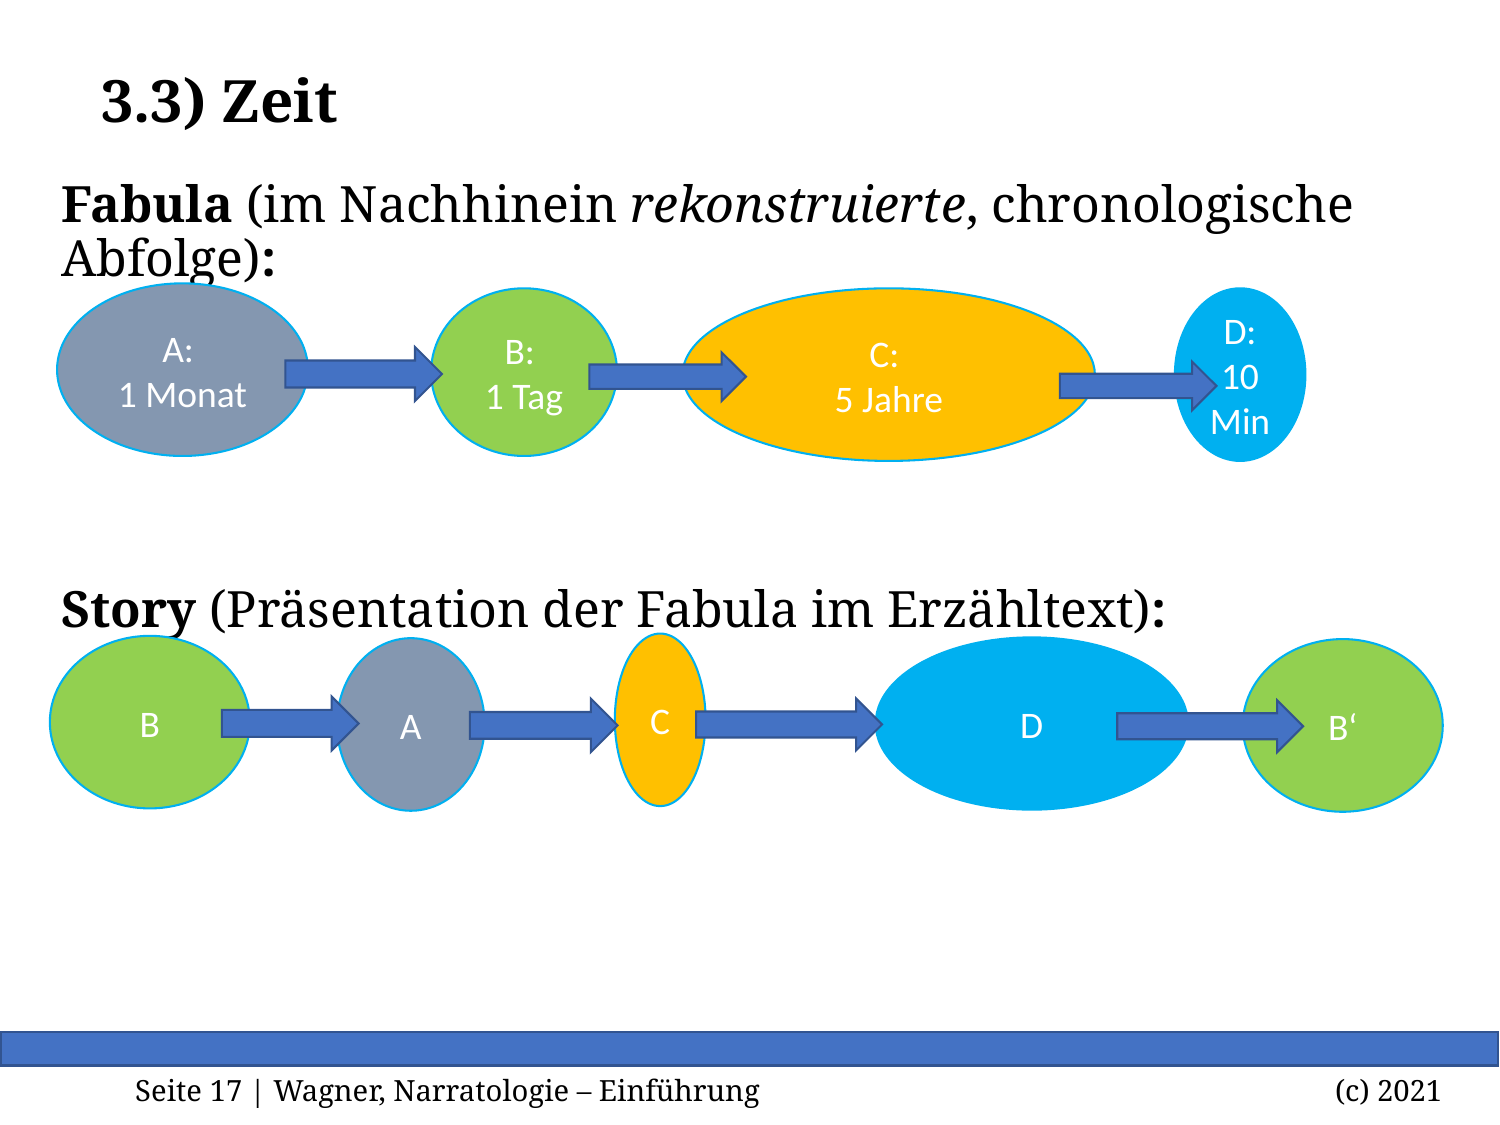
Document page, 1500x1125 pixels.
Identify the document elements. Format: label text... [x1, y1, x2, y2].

text_box [588, 349, 748, 404]
text_box A: 1 Monat [56, 282, 309, 457]
text_box [284, 344, 444, 404]
text_box [0, 1031, 1499, 1067]
text_box C: 5 Jahre [683, 287, 1096, 462]
text_box B [48, 634, 250, 810]
text_box B: 1 Tag [431, 287, 618, 457]
text_box Fabula (im Nachhinein rekonstruierte, chronologische Abfolge): Story (Präsentation der Fabula im Erzähltext): [46, 172, 1443, 887]
text_box B‘ [1242, 638, 1444, 813]
text_box D: 10 Min [1173, 287, 1307, 462]
text_box [1058, 359, 1218, 413]
text_box [695, 696, 884, 753]
text_box D [875, 636, 1188, 811]
text_box [1116, 697, 1305, 755]
text_box A [338, 637, 485, 812]
title 3.3) Zeit [101, 42, 1399, 164]
text_box Seite <Foliennummer> | Wagner, Narratologie – Einführung (c) 2021 [120, 1064, 1500, 1120]
text_box [220, 694, 361, 753]
text_box [468, 696, 620, 755]
text_box C [613, 632, 707, 808]
